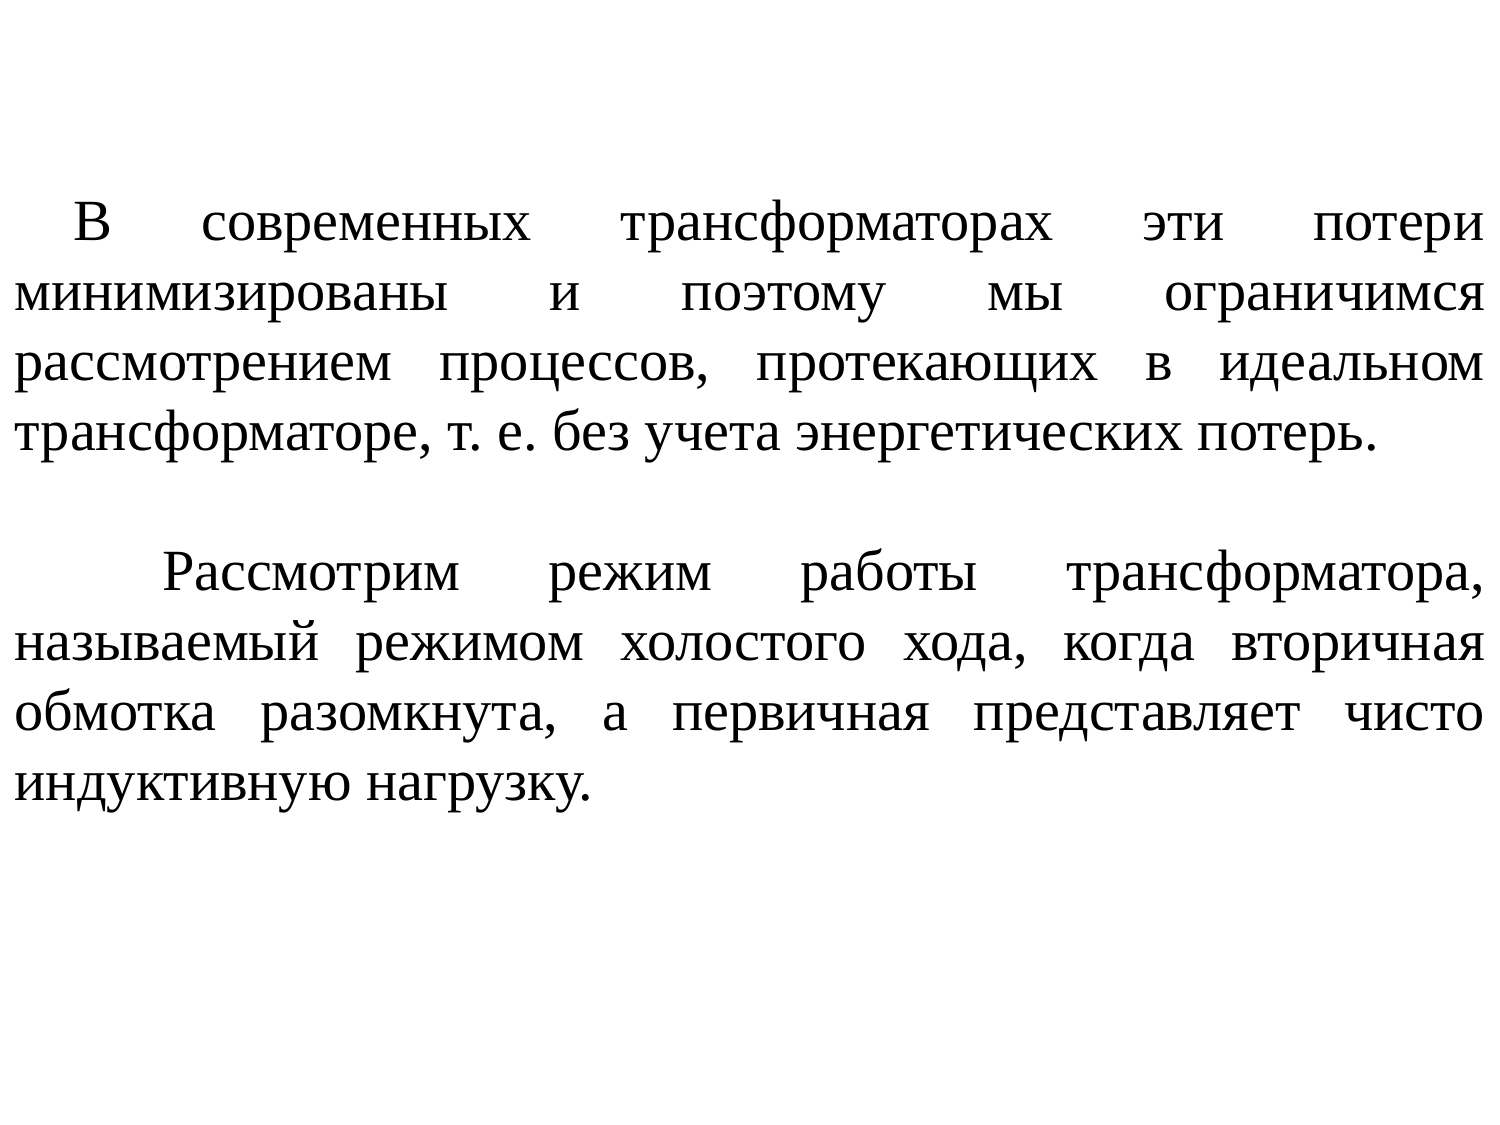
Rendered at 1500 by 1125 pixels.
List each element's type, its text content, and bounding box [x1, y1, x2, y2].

text_box В современных трансформаторах эти потери минимизированы и поэтому мы ограничимся рассмотрением процессов, протекающих в идеальном трансформаторе, т. е. без учета энергетических потерь. Рассмотрим режим работы трансформатора, называемый режимом холостого хода, когда вторичная обмотка разомкнута, а первичная представляет чисто индуктивную нагрузку. [0, 174, 1500, 820]
